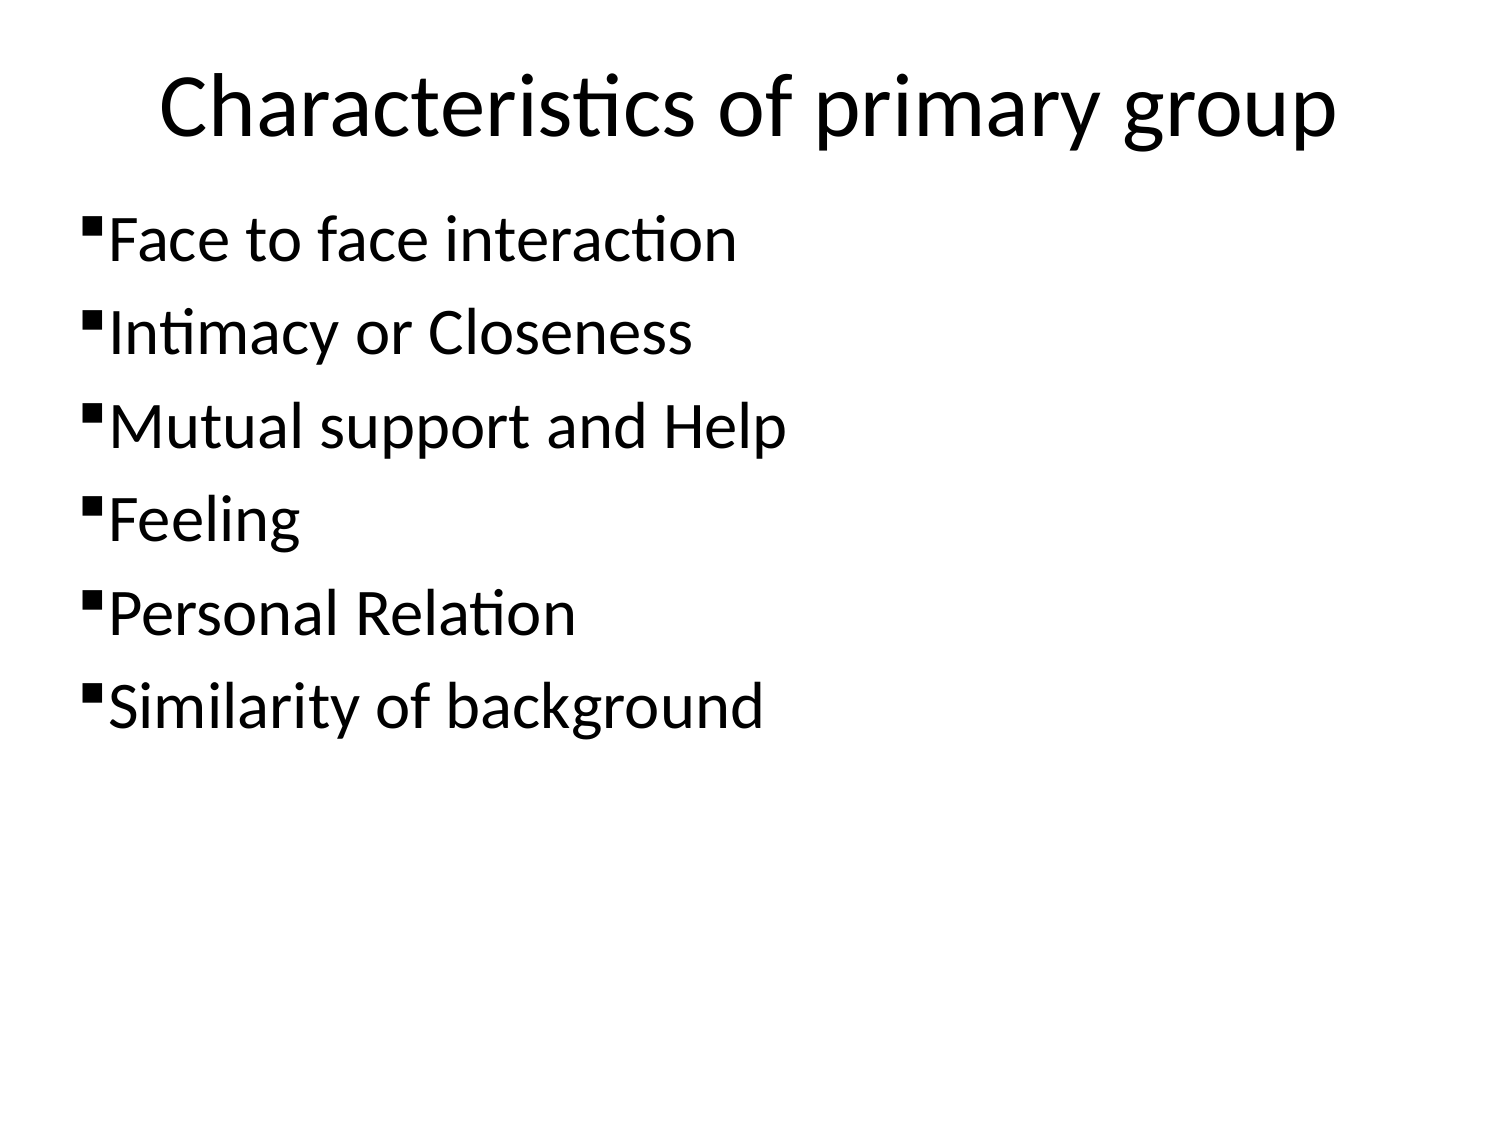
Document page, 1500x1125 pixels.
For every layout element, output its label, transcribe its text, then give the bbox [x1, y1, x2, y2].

title Characteristics of primary group [112, 37, 1388, 163]
subtitle Face to face interaction Intimacy or Closeness Mutual support and Help Feeling Personal Relation Similarity of background [62, 187, 1438, 1063]
